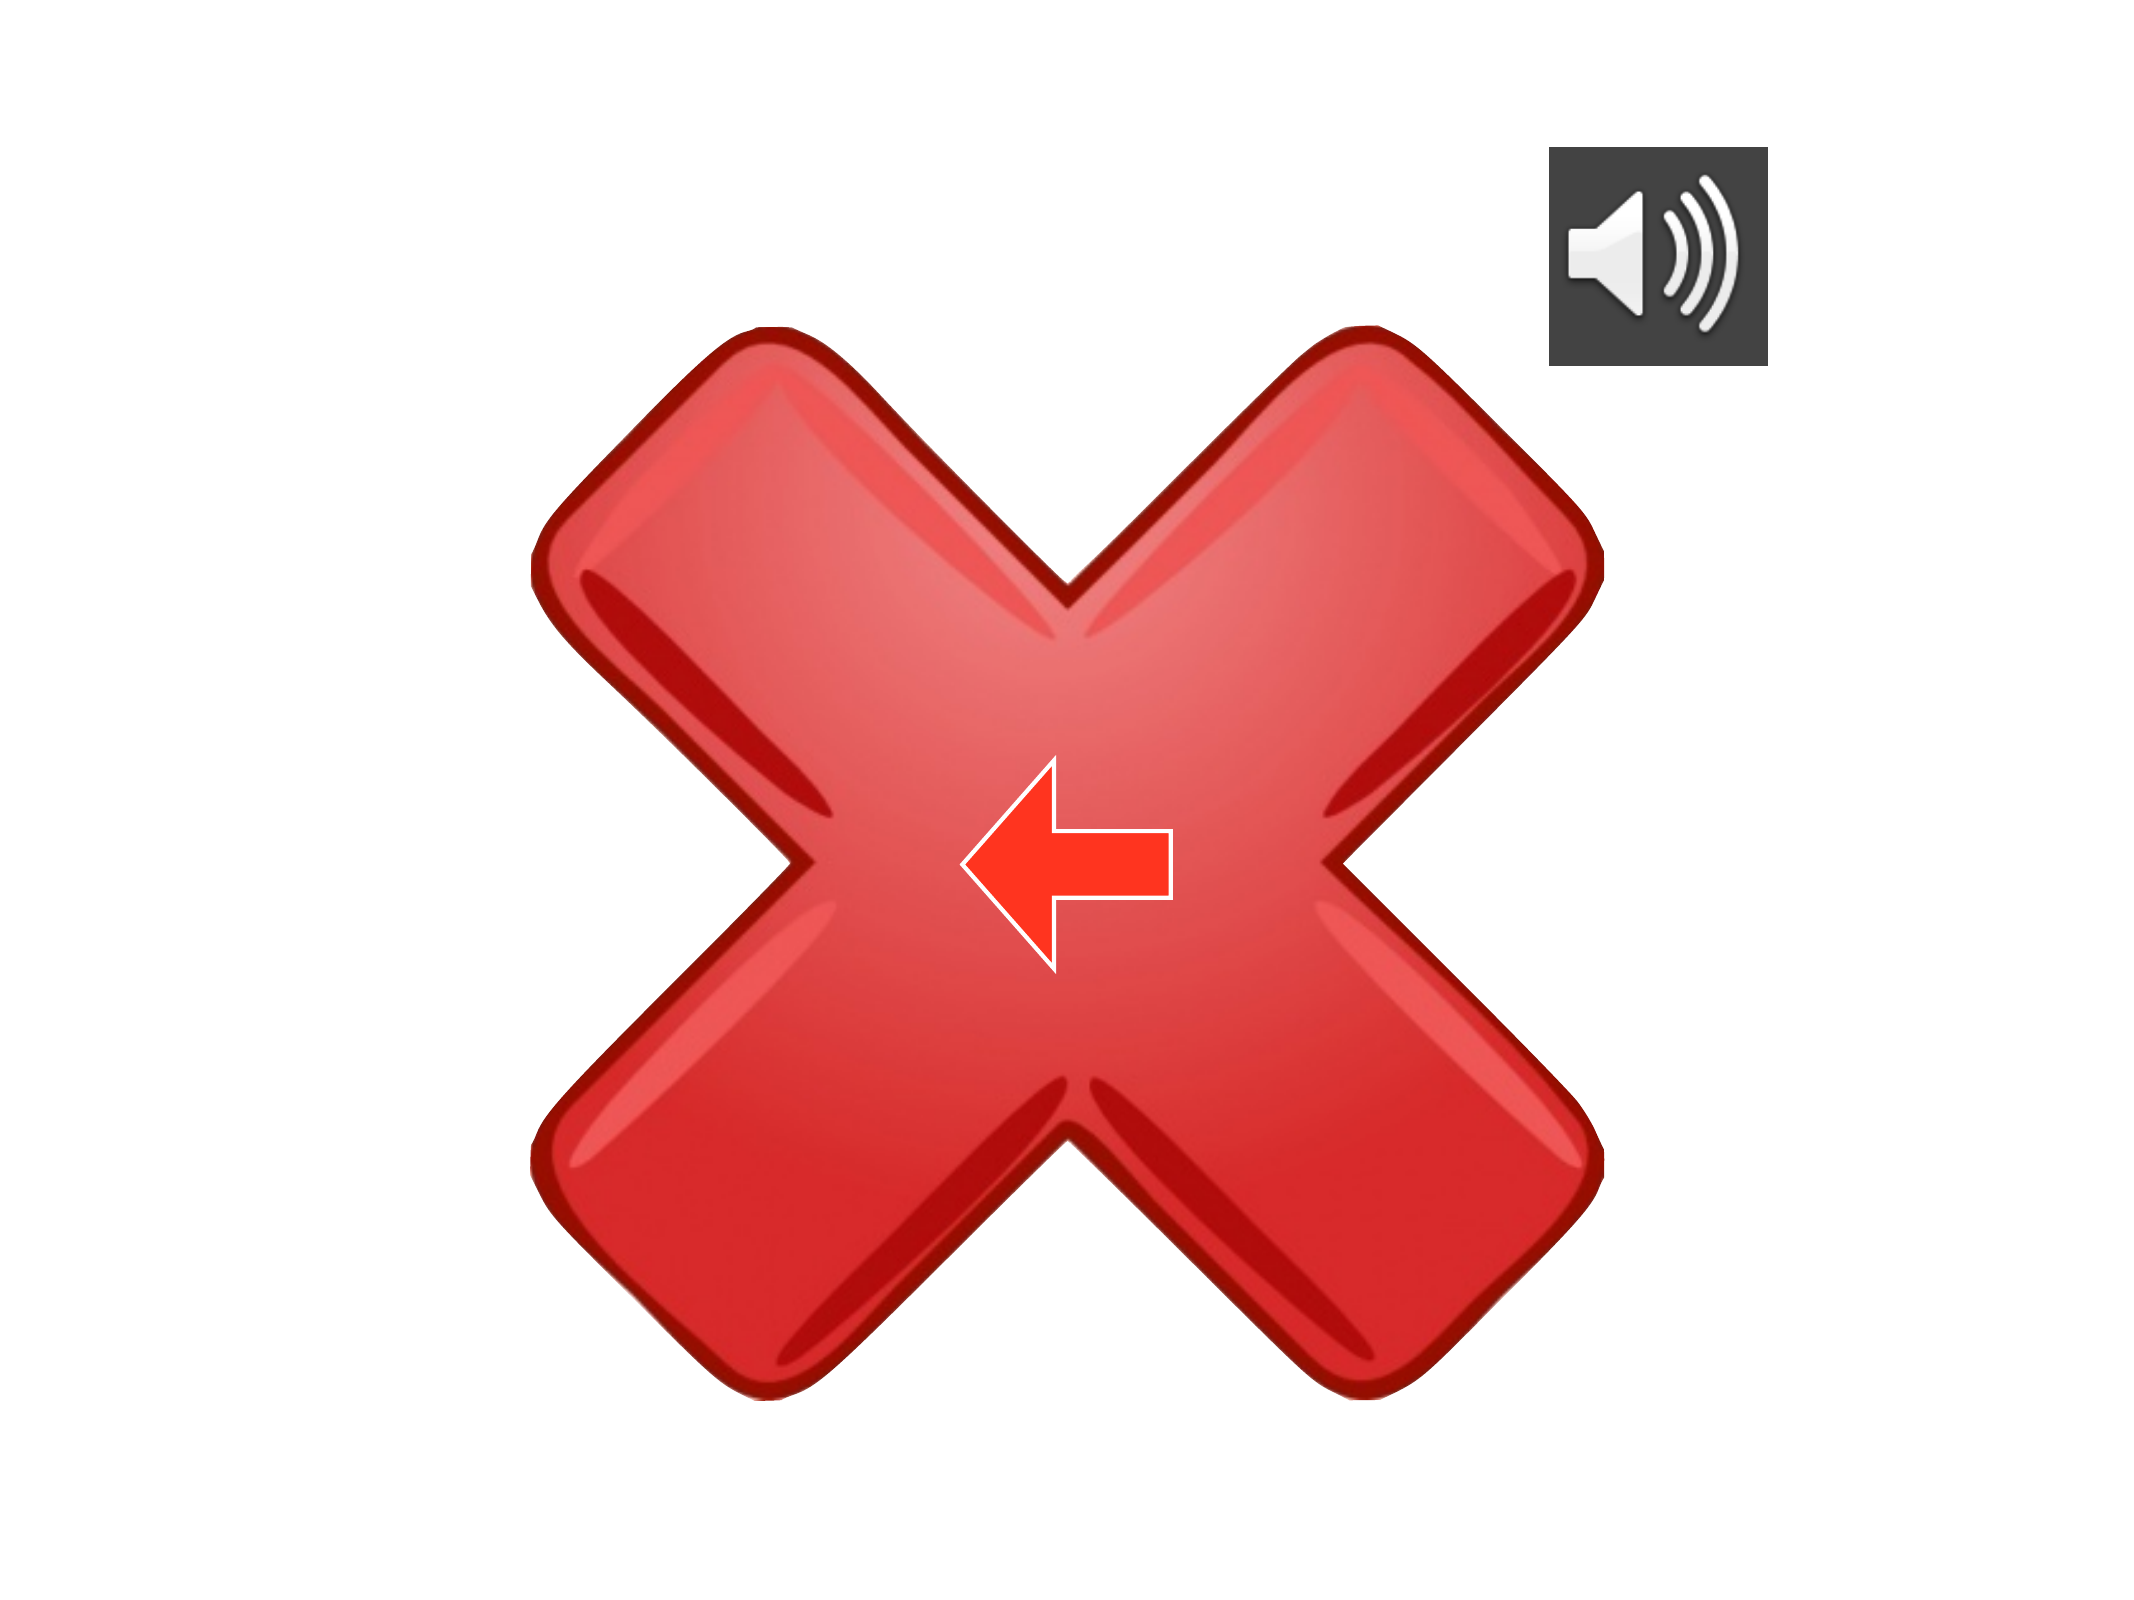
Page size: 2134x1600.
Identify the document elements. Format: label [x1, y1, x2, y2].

picture [529, 145, 1769, 1402]
